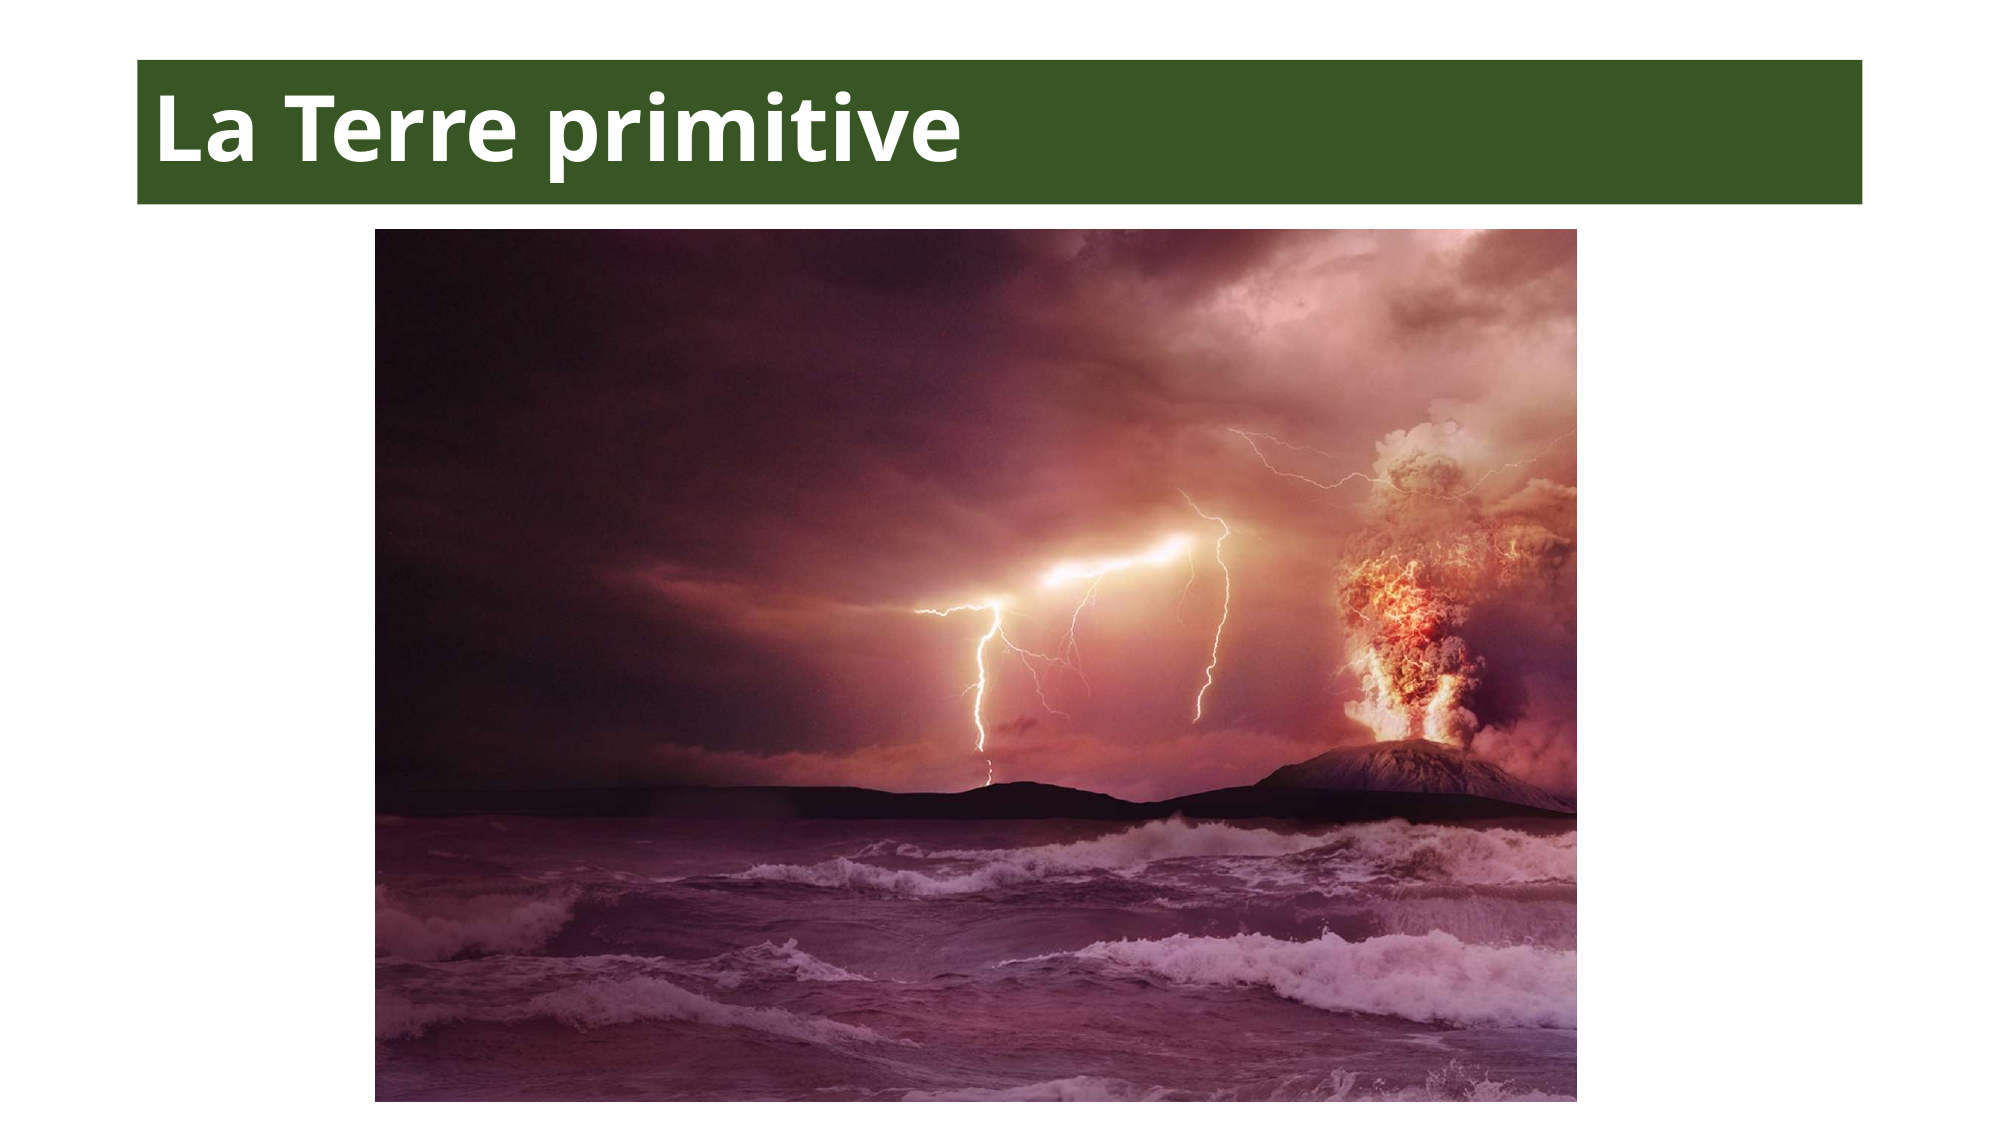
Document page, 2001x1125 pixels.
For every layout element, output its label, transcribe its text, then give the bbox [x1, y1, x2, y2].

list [375, 229, 1577, 1102]
title La Terre primitive [137, 59, 1863, 205]
